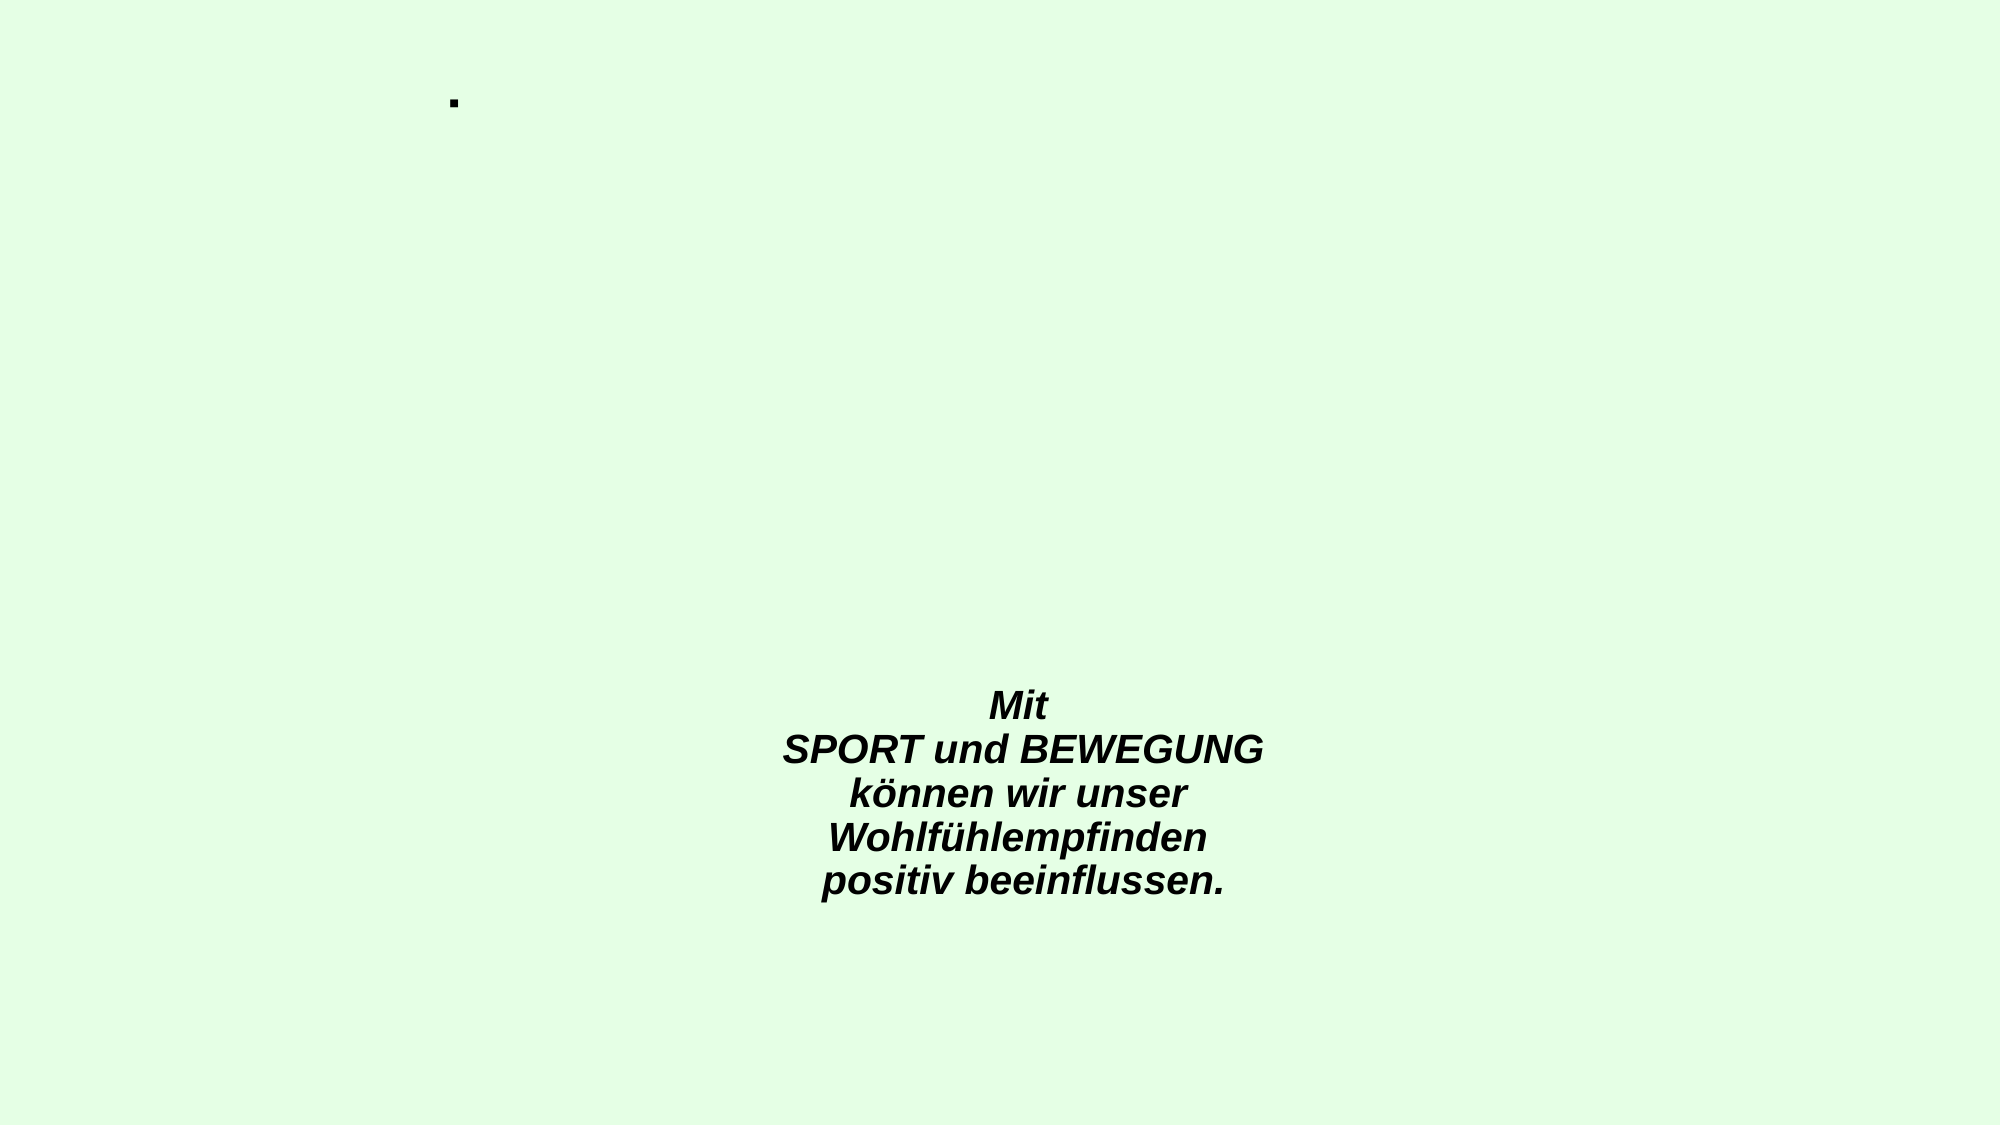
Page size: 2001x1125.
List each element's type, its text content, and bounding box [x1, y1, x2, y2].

title Mit SPORT und BEWEGUNG können wir unser Wohlfühlempfinden positiv beeinflussen. [105, 81, 1910, 1044]
